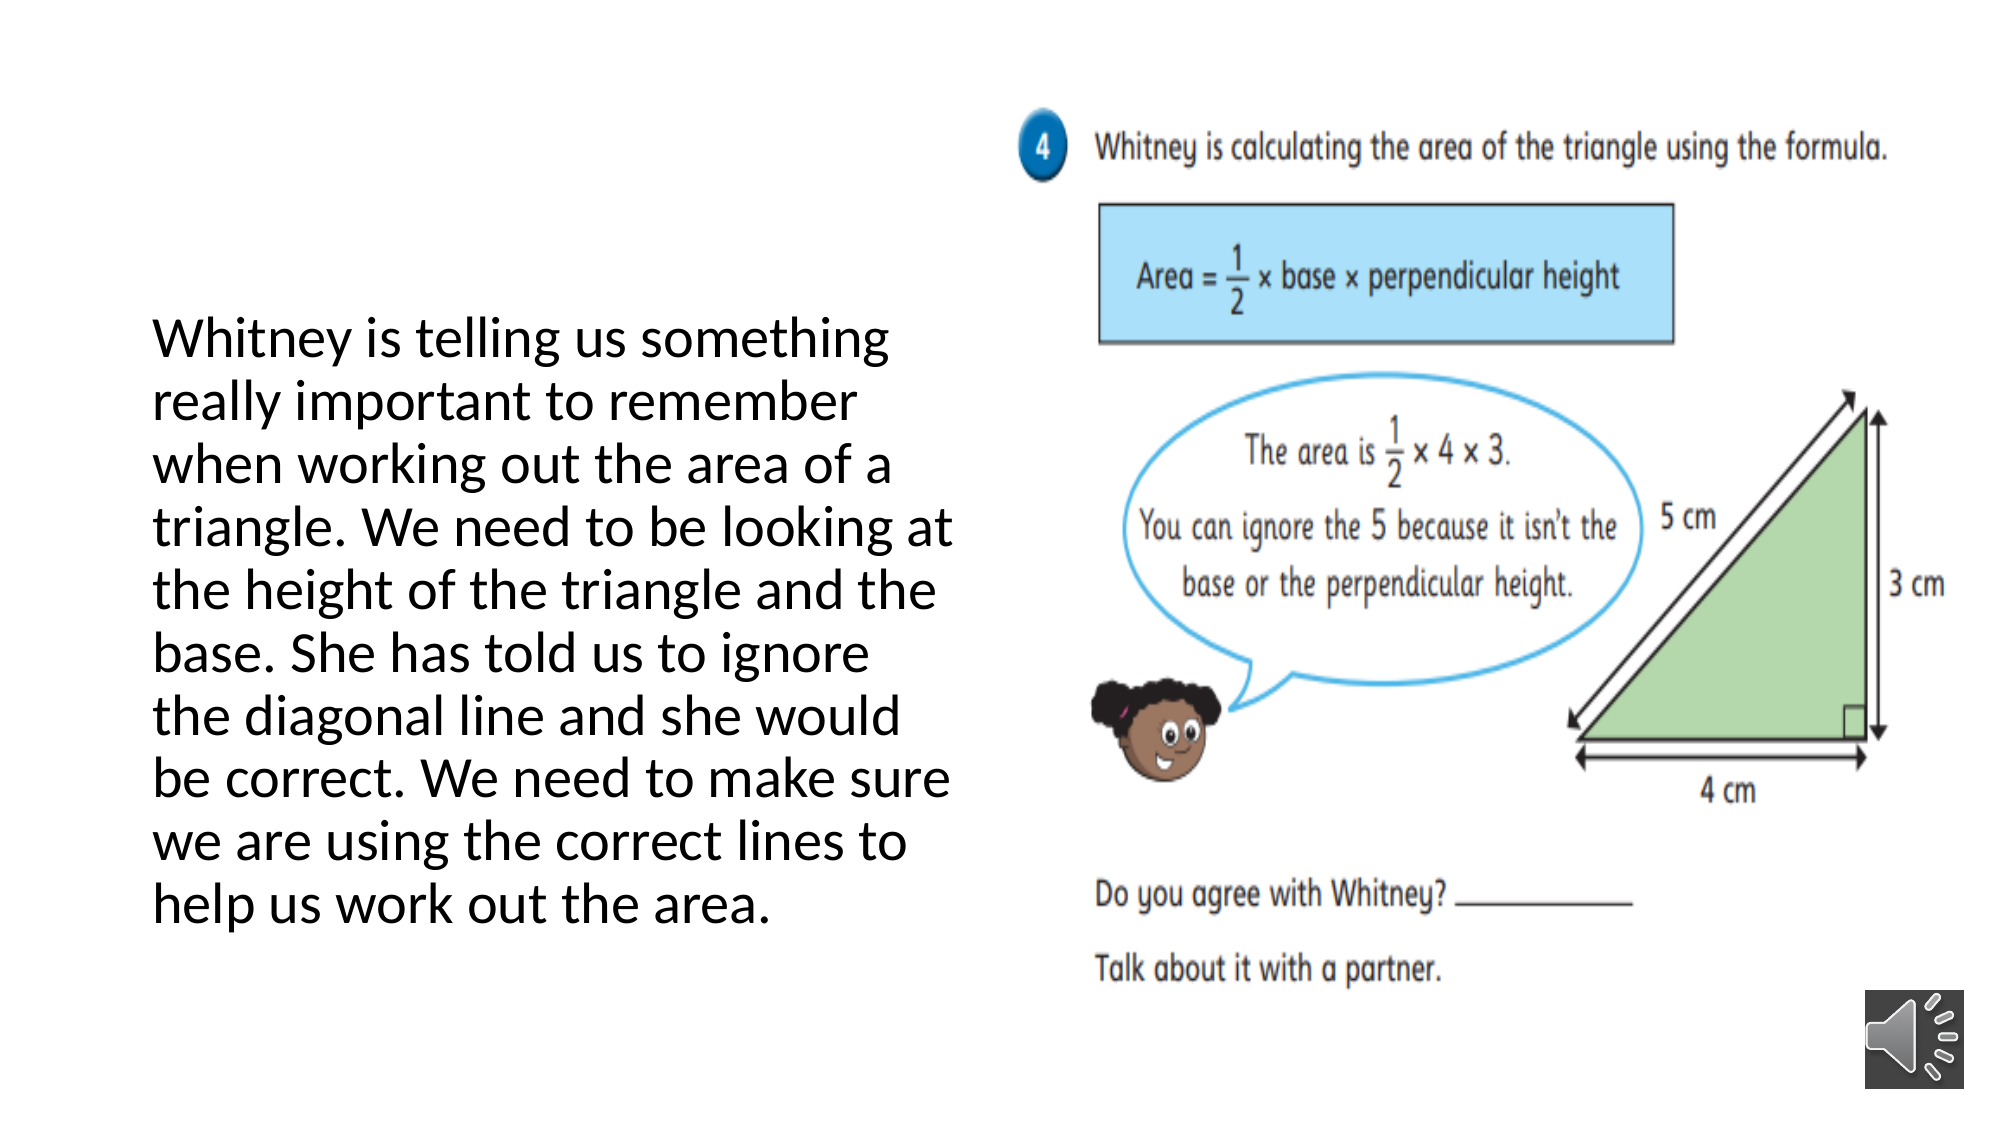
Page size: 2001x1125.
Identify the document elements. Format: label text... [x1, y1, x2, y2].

picture [996, 91, 1965, 1090]
list Whitney is telling us something really important to remember when working out the area of a triangle. We need to be looking at the height of the triangle and the base. She has told us to ignore the diagonal line and she would be correct. We need to make sure we are using the correct lines to help us work out the area. [137, 299, 971, 1014]
